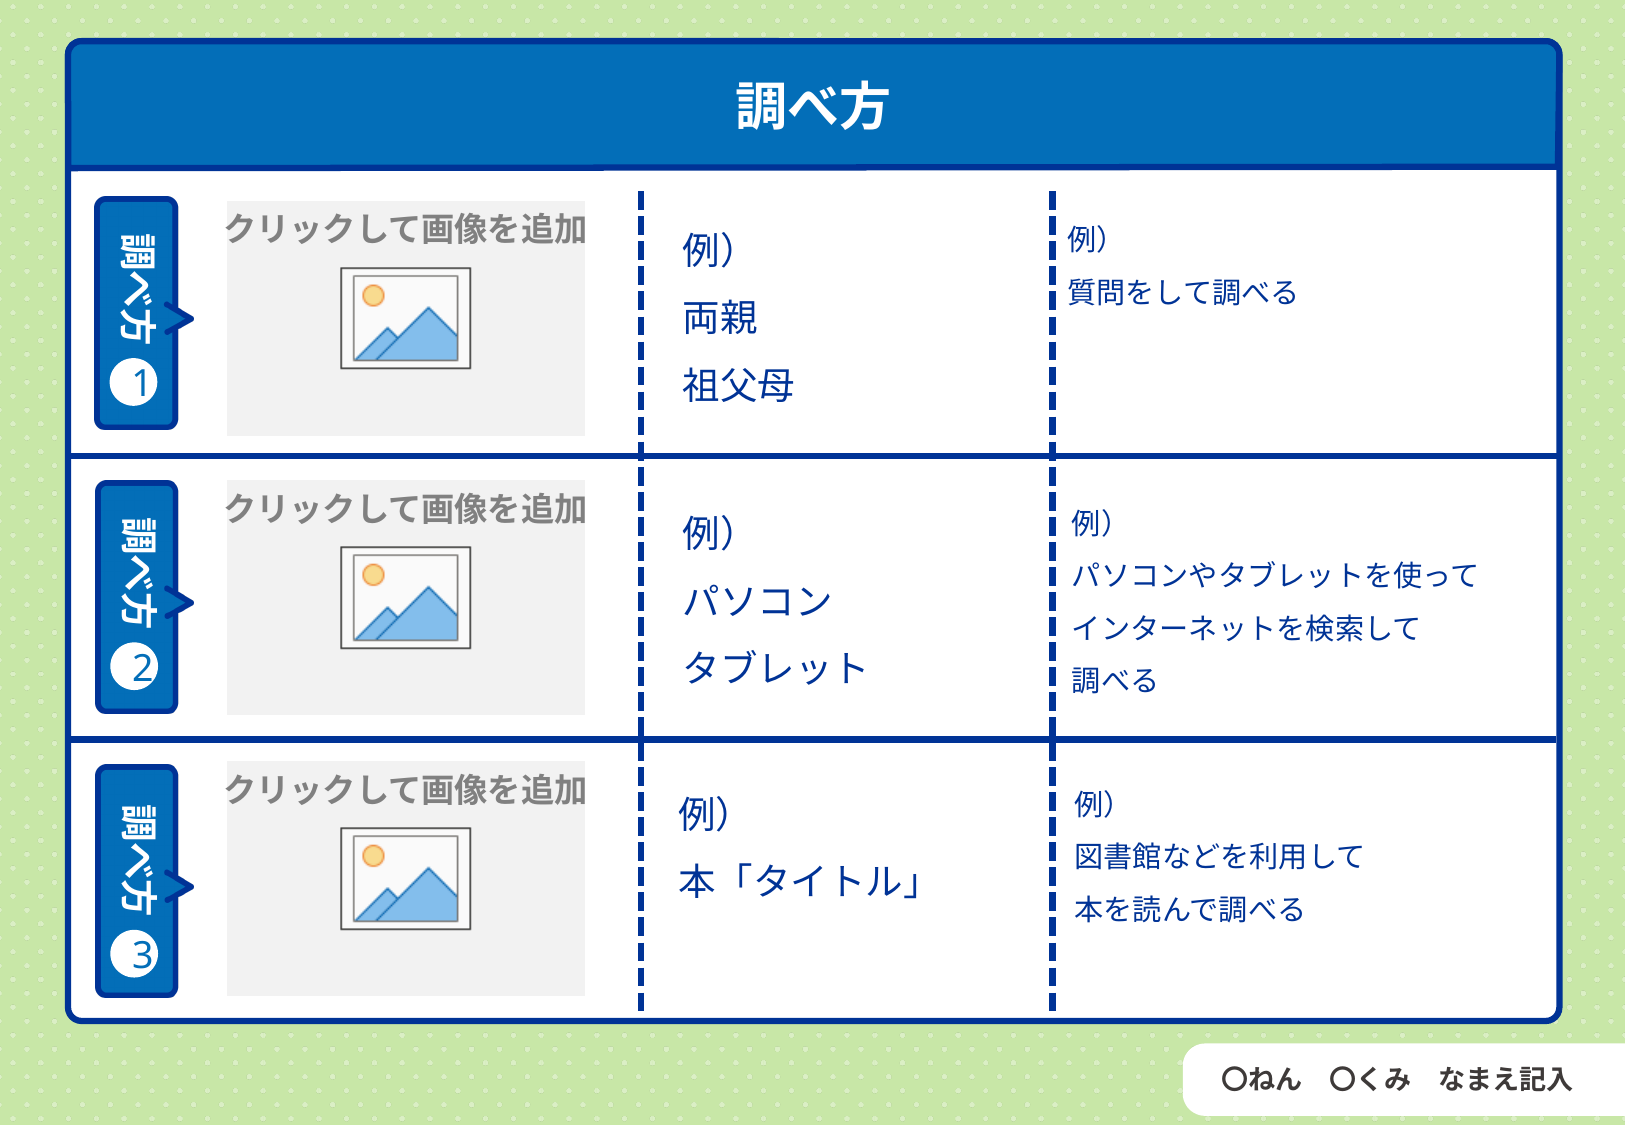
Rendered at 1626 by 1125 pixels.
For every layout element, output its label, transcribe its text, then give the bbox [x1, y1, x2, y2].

text_box 例） パソコン タブレット [667, 480, 1015, 698]
text_box 例） 質問をして調べる [1053, 196, 1600, 317]
text_box 〇ねん 〇くみ なまえ記入 [1206, 1057, 1625, 1101]
text_box 例） パソコンやタブレットを使って インターネットを検索して 調べる [1057, 480, 1604, 705]
text_box 調べ方 [66, 40, 1561, 170]
picture [0, 0, 1625, 1125]
text_box 例） 図書館などを利用して 本を読んで調べる [1059, 761, 1607, 934]
text_box [1181, 1042, 1625, 1117]
text_box 例） 両親 祖父母 [667, 196, 1015, 414]
text_box [66, 80, 1561, 1023]
text_box 例） 本「タイトル」 [663, 760, 1010, 911]
